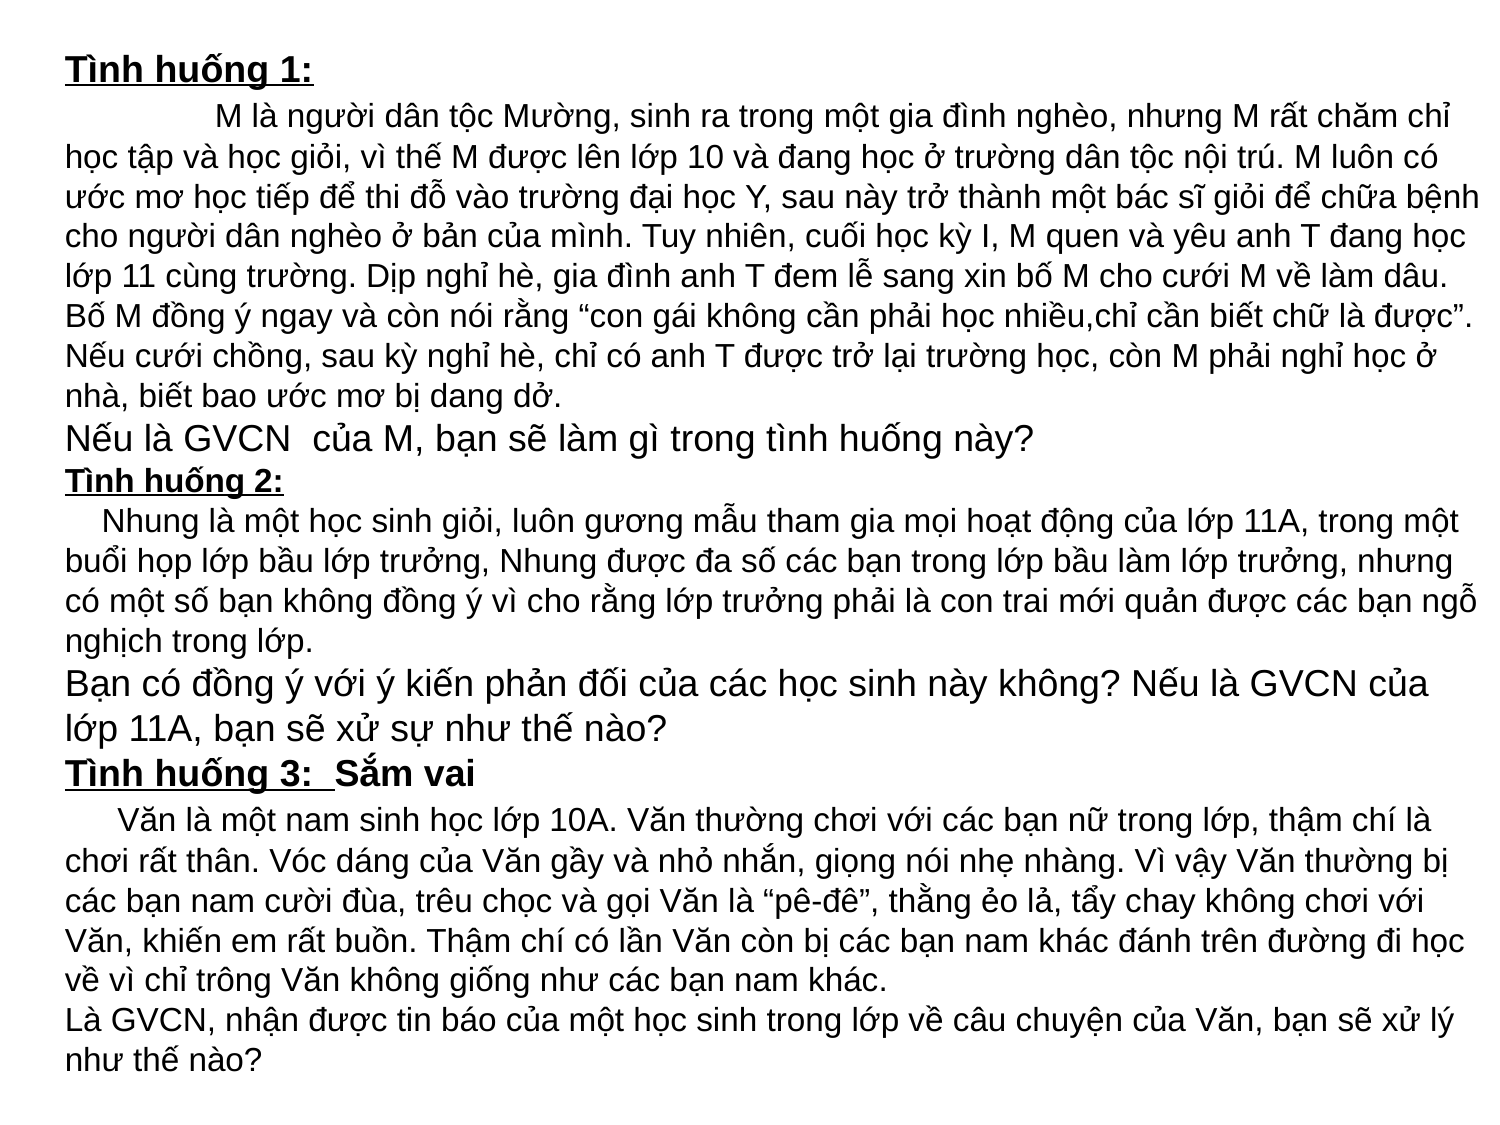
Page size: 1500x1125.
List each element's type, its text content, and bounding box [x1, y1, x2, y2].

text_box Tình huống 1: M là người dân tộc Mường, sinh ra trong một gia đình nghèo, nhưng M rất chăm chỉ học tập và học giỏi, vì thế M được lên lớp 10 và đang học ở trường dân tộc nội trú. M luôn có ước mơ học tiếp để thi đỗ vào trường đại học Y, sau này trở thành một bác sĩ giỏi để chữa bệnh cho người dân nghèo ở bản của mình. Tuy nhiên, cuối học kỳ I, M quen và yêu anh T đang học lớp 11 cùng trường. Dịp nghỉ hè, gia đình anh T đem lễ sang xin bố M cho cưới M về làm dâu. Bố M đồng ý ngay và còn nói rằng “con gái không cần phải học nhiều,chỉ cần biết chữ là được”. Nếu cưới chồng, sau kỳ nghỉ hè, chỉ có anh T được trở lại trường học, còn M phải nghỉ học ở nhà, biết bao ước mơ bị dang dở. Nếu là GVCN của M, bạn sẽ làm gì trong tình huống này? Tình huống 2: Nhung là một học sinh giỏi, luôn gương mẫu tham gia mọi hoạt động của lớp 11A, trong một buổi họp lớp bầu lớp trưởng, Nhung được đa số các bạn trong lớp bầu làm lớp trưởng, nhưng có một số bạn không đồng ý vì cho rằng lớp trưởng phải là con trai mới quản được các bạn ngỗ nghịch trong lớp. Bạn có đồng ý với ý kiến phản đối của các học sinh này không? Nếu là GVCN của lớp 11A, bạn sẽ xử sự như thế nào? Tình huống 3: Sắm vai Văn là một nam sinh học lớp 10A. Văn thường chơi với các bạn nữ trong lớp, thậm chí là chơi rất thân. Vóc dáng của Văn gầy và nhỏ nhắn, giọng nói nhẹ nhàng. Vì vậy Văn thường bị các bạn nam cười đùa, trêu chọc và gọi Văn là “pê-đê”, thằng ẻo lả, tẩy chay không chơi với Văn, khiến em rất buồn. Thậm chí có lần Văn còn bị các bạn nam khác đánh trên đường đi học về vì chỉ trông Văn không giống như các bạn nam khác. Là GVCN, nhận được tin báo của một học sinh trong lớp về câu chuyện của Văn, bạn sẽ xử lý như thế nào? [50, 37, 1500, 1125]
